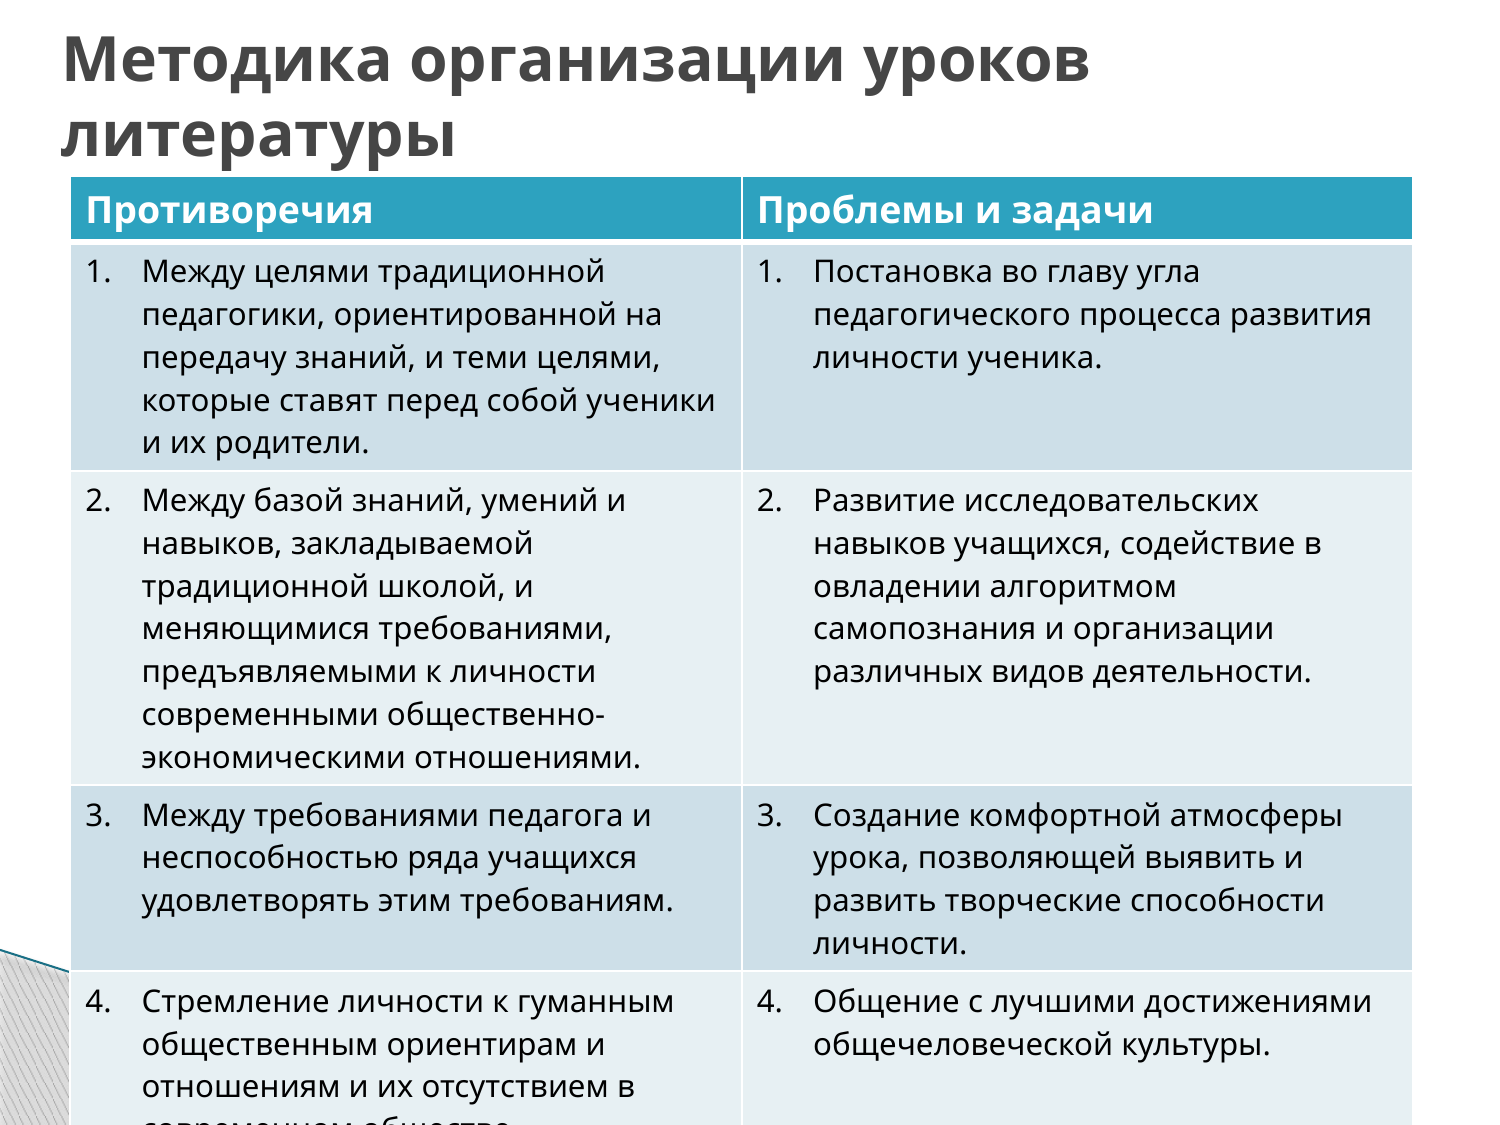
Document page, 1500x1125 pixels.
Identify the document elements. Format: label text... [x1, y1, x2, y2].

table_header Проблемы и задачи [743, 188, 1412, 239]
table_cell Развитие исследовательских навыков учащихся, содействие в овладении алгоритмом самопознания и организации различных видов деятельности. [743, 472, 1412, 784]
table_cell Стремление личности к гуманным общественным ориентирам и отношениям и их отсутствием в современном обществе. [71, 972, 741, 1125]
table_cell Между требованиями педагога и неспособностью ряда учащихся удовлетворять этим требованиям. [71, 786, 741, 970]
table_cell Между базой знаний, умений и навыков, закладываемой традиционной школой, и меняющимися требованиями, предъявляемыми к личности современными общественно-экономическими отношениями. [71, 472, 741, 784]
table_cell Между целями традиционной педагогики, ориентированной на передачу знаний, и теми целями, которые ставят перед собой ученики и их родители. [71, 245, 741, 470]
table_cell Постановка во главу угла педагогического процесса развития личности ученика. [743, 245, 1412, 470]
title Методика организации уроков литературы [46, 0, 1454, 188]
table_cell Общение с лучшими достижениями общечеловеческой культуры. [743, 972, 1412, 1125]
table_header Противоречия [71, 188, 741, 239]
table_cell Создание комфортной атмосферы урока, позволяющей выявить и развить творческие способности личности. [743, 786, 1412, 970]
